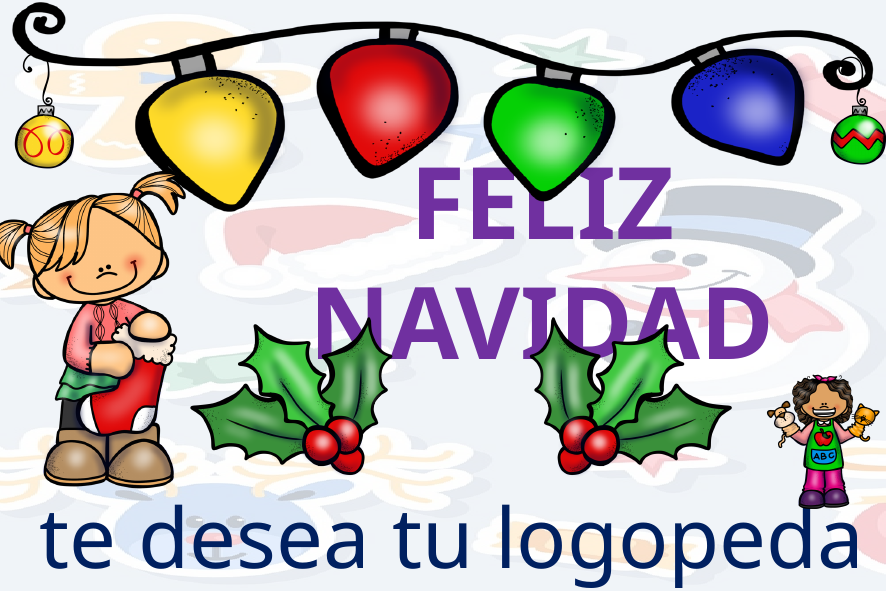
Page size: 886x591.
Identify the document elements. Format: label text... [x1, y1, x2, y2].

text_box FELIZ NAVIDAD [214, 223, 870, 297]
picture [527, 314, 735, 478]
text_box te desea tu logopeda [25, 478, 880, 591]
picture [0, 0, 886, 491]
picture [766, 373, 881, 510]
